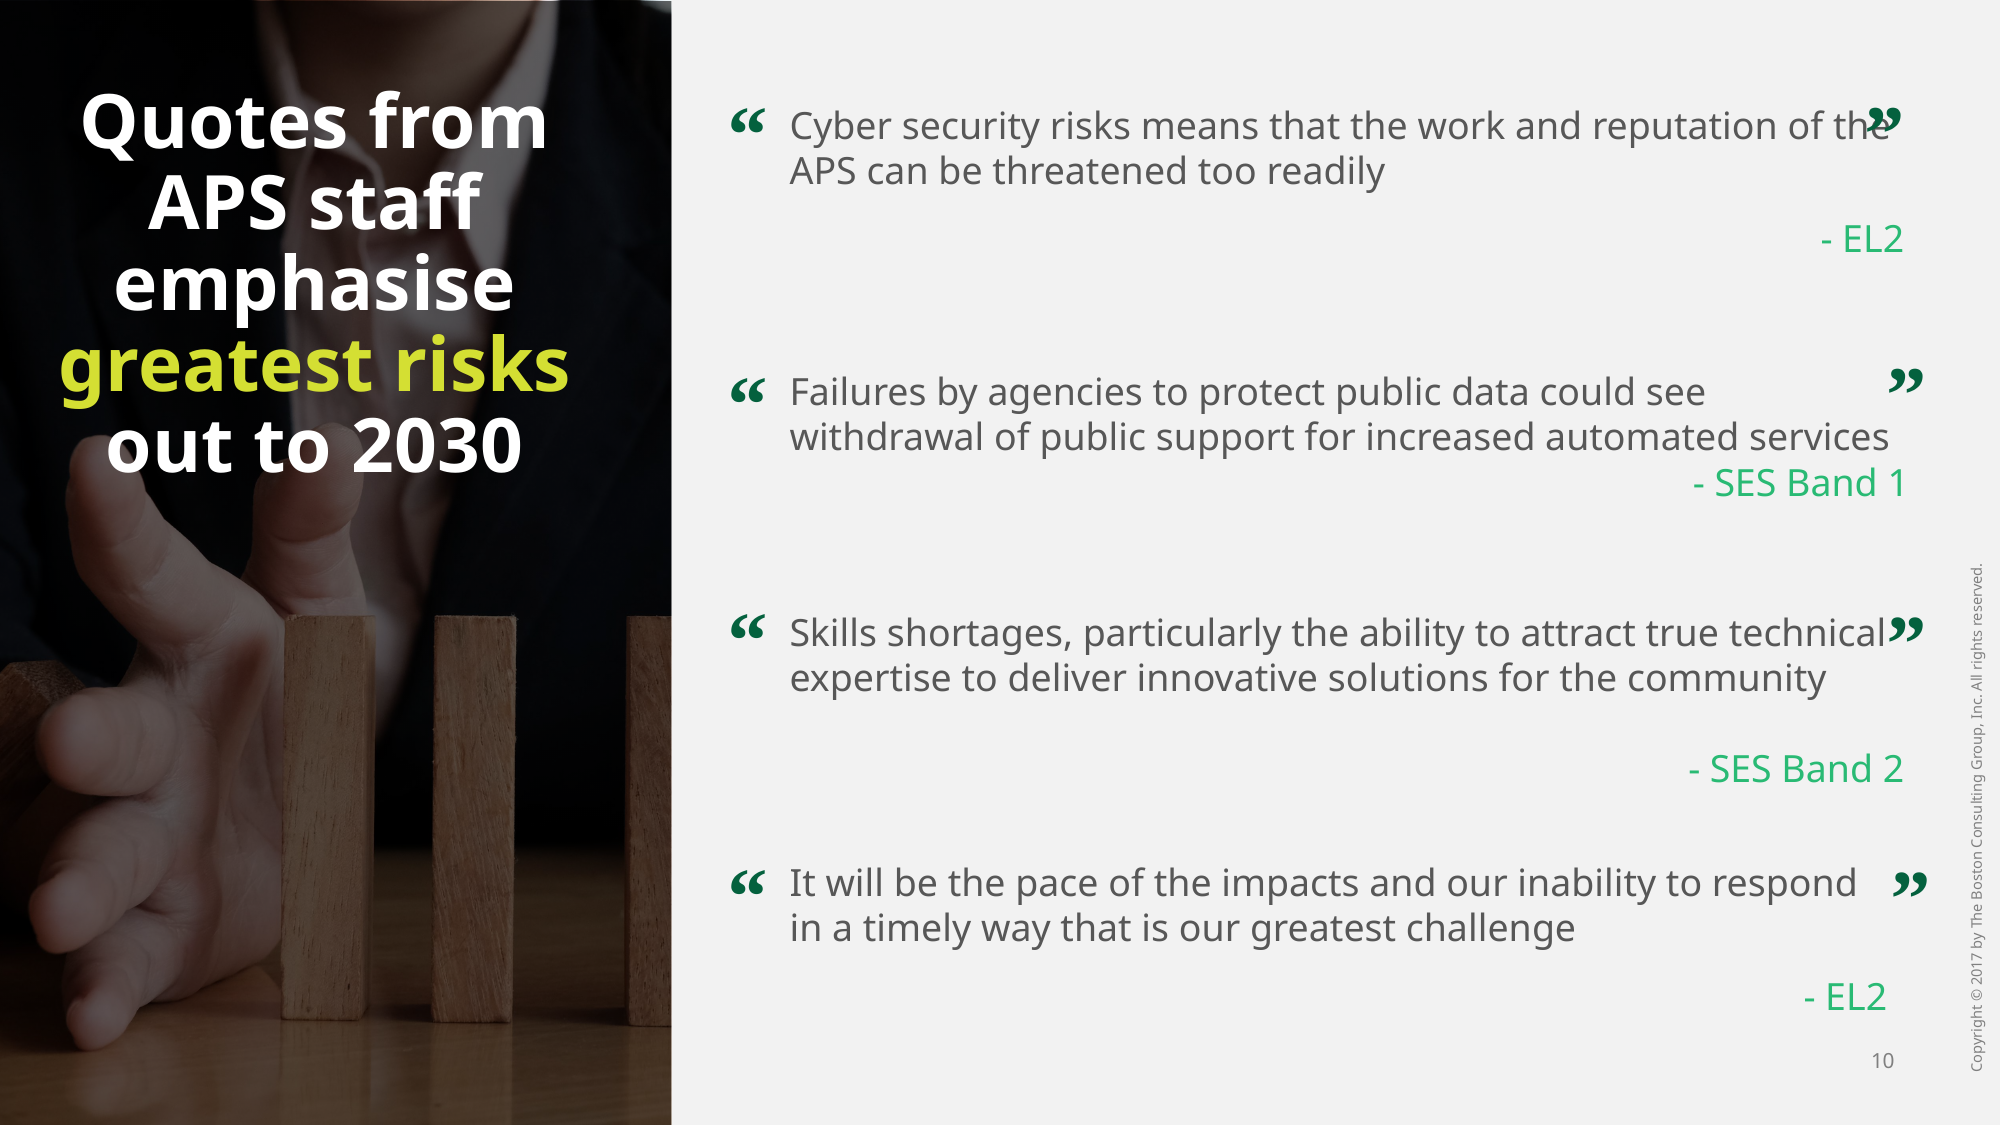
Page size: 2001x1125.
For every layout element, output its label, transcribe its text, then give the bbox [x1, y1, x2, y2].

text_box It will be the pace of the impacts and our inability to respond in a timely way that is our greatest challenge [789, 858, 1893, 950]
picture [1849, 0, 1917, 152]
picture [722, 97, 779, 252]
picture [0, 0, 672, 1125]
text_box Cyber security risks means that the work and reputation of the APS can be threatened too readily [789, 101, 1893, 193]
text_box Skills shortages, particularly the ability to attract true technical expertise to deliver innovative solutions for the community [789, 607, 1905, 699]
picture [1876, 761, 1943, 916]
picture [722, 859, 779, 1014]
picture [1872, 506, 1939, 661]
text_box - SES Band 2 [1614, 744, 1905, 791]
text_box Failures by agencies to protect public data could see withdrawal of public support for increased automated services [789, 367, 1905, 459]
picture [1871, 258, 1939, 413]
picture [722, 367, 779, 522]
text_box - EL2 [1803, 972, 1888, 1018]
text_box - SES Band 1 [1692, 458, 1910, 505]
picture [722, 603, 779, 758]
text_box - EL2 [1819, 214, 1905, 261]
